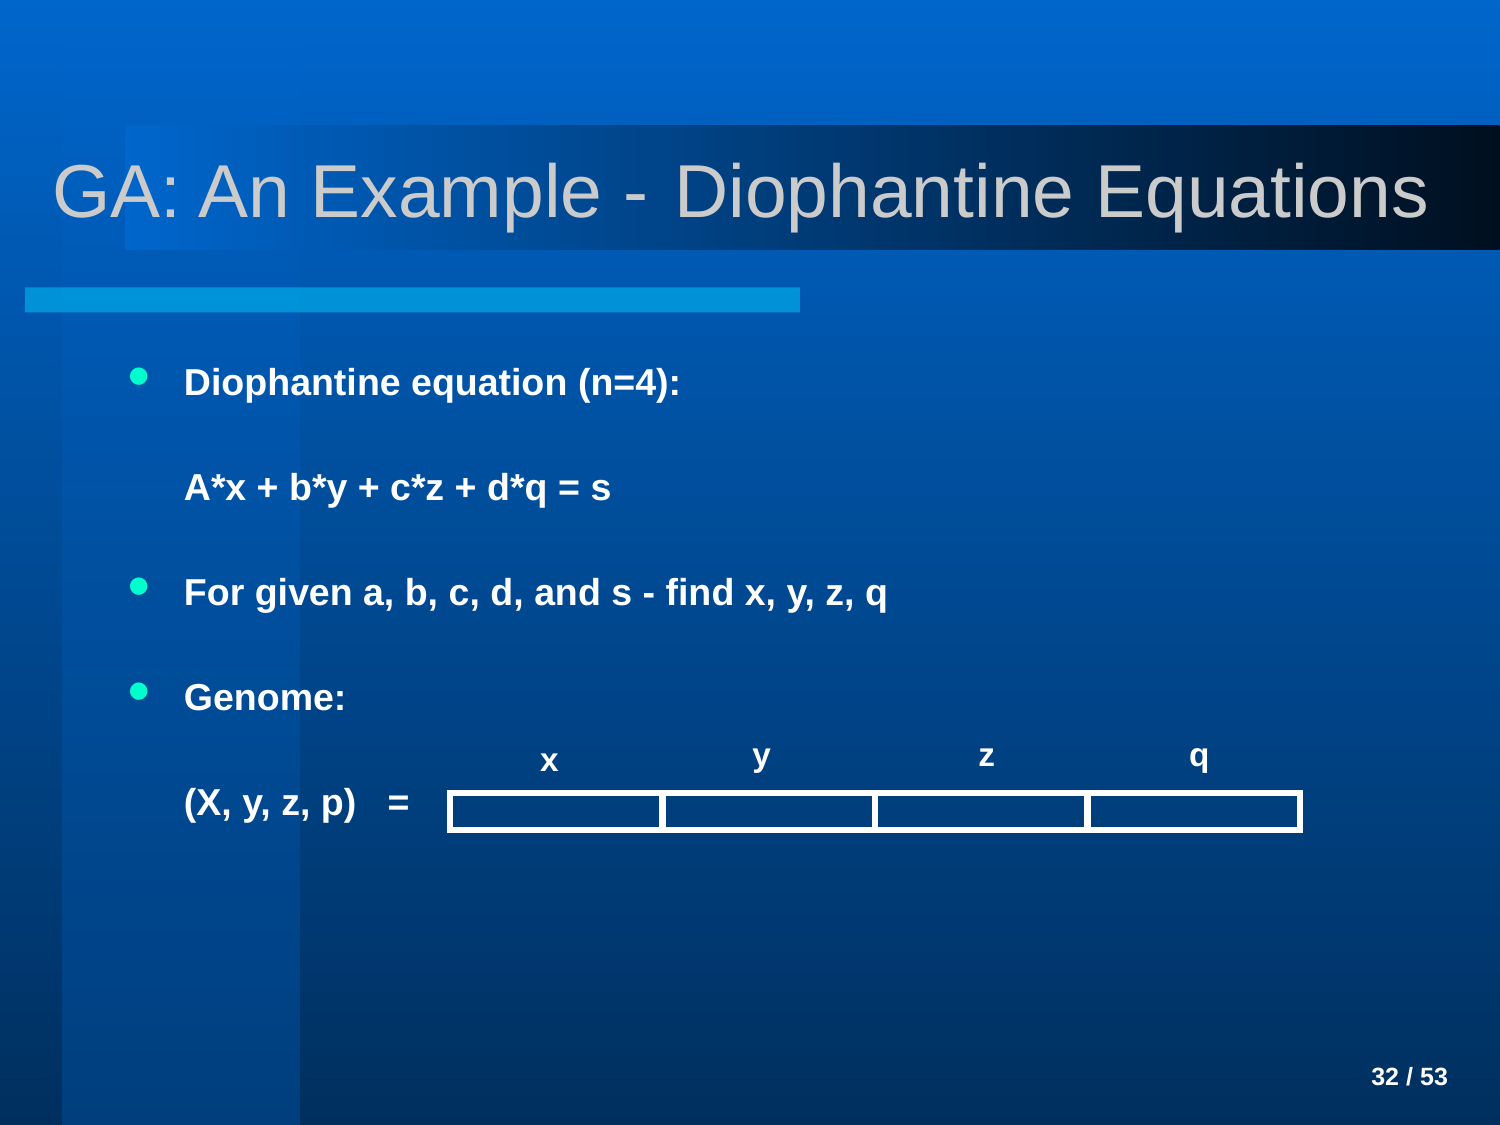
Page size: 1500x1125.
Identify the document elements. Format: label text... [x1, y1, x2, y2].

text_box [1087, 792, 1300, 831]
list Diophantine equation (n=4): A*x + b*y + c*z + d*q = s For given a, b, c, d, and s - find x, y, z, q Genome: (X, y, z, p) = [112, 350, 1388, 1025]
title GA: An Example - Diophantine Equations [37, 87, 1500, 275]
slide_number 32 / 53 [1250, 1037, 1500, 1113]
text_box [662, 792, 874, 831]
text_box [449, 792, 662, 831]
text_box q [1174, 725, 1225, 780]
text_box x [525, 730, 574, 786]
text_box y [737, 725, 786, 780]
text_box [874, 792, 1087, 831]
text_box z [963, 725, 1010, 780]
